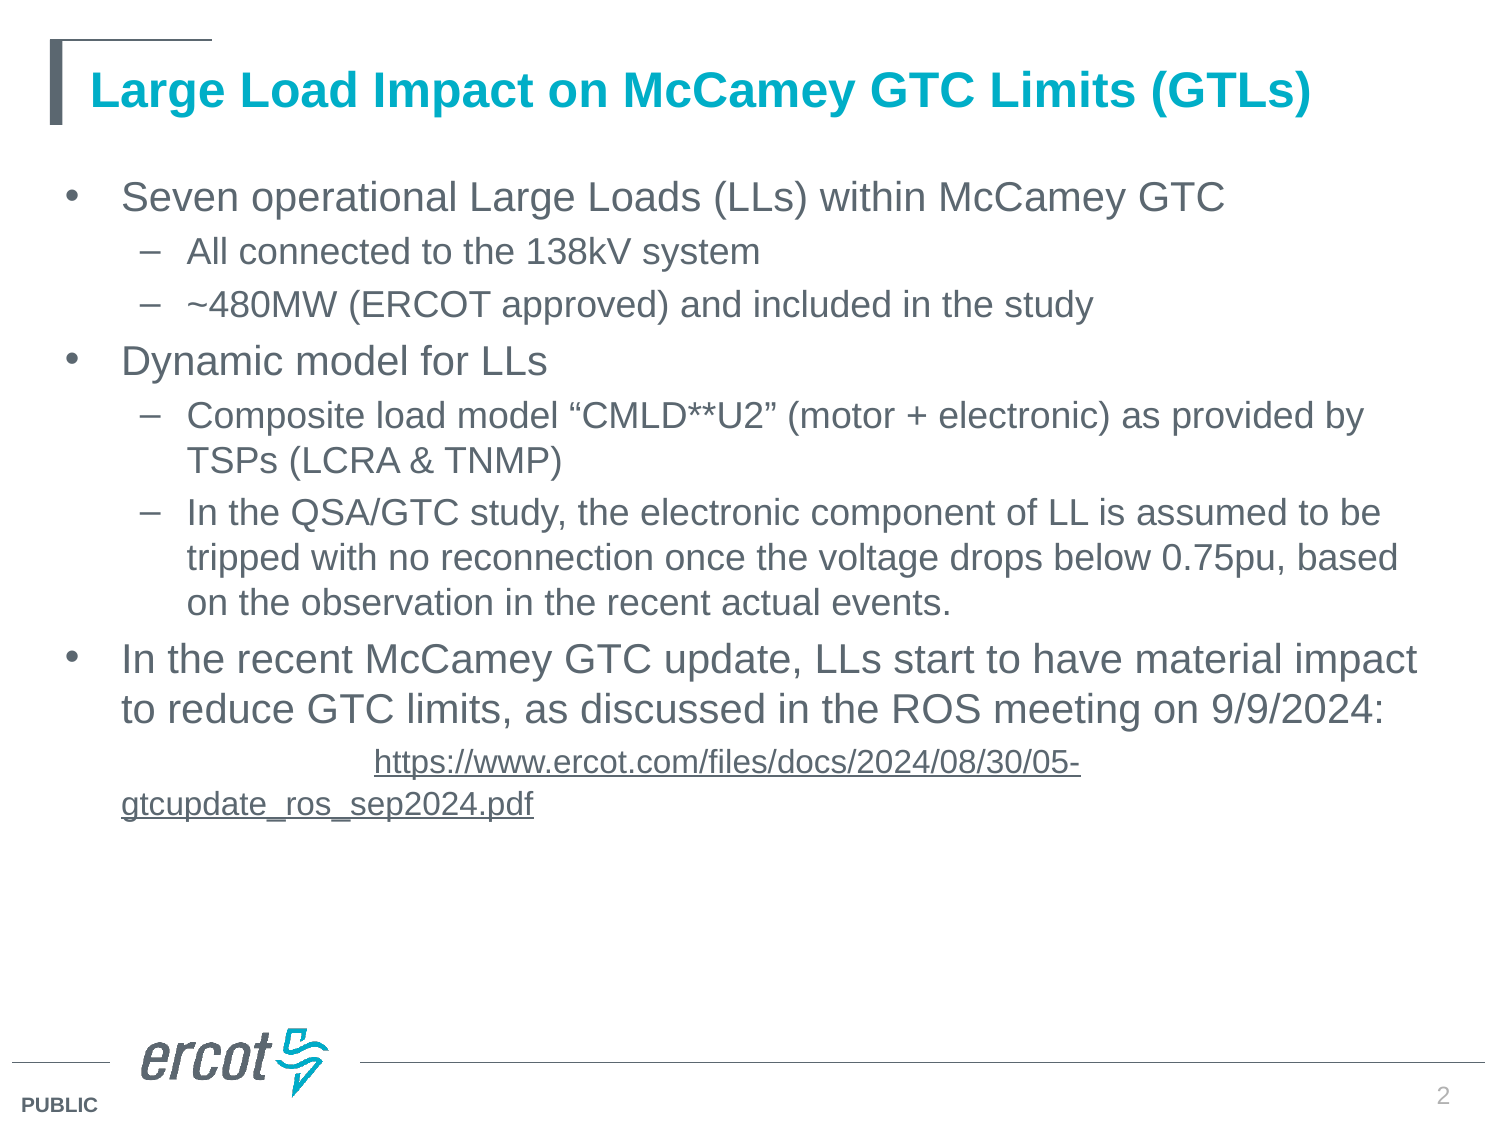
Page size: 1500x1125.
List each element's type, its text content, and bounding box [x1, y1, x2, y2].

picture [137, 1024, 332, 1100]
list Seven operational Large Loads (LLs) within McCamey GTC All connected to the 138kV system ~480MW (ERCOT approved) and included in the study Dynamic model for LLs Composite load model “CMLD**U2” (motor + electronic) as provided by TSPs (LCRA & TNMP) In the QSA/GTC study, the electronic component of LL is assumed to be tripped with no reconnection once the voltage drops below 0.75pu, based on the observation in the recent actual events. In the recent McCamey GTC update, LLs start to have material impact to reduce GTC limits, as discussed in the ROS meeting on 9/9/2024: https://www.ercot.com/files/docs/2024/08/30/05-gtcupdate_ros_sep2024.pdf [50, 162, 1450, 992]
title Large Load Impact on McCamey GTC Limits (GTLs) [75, 50, 1500, 150]
slide_number 2 [1400, 1076, 1488, 1113]
